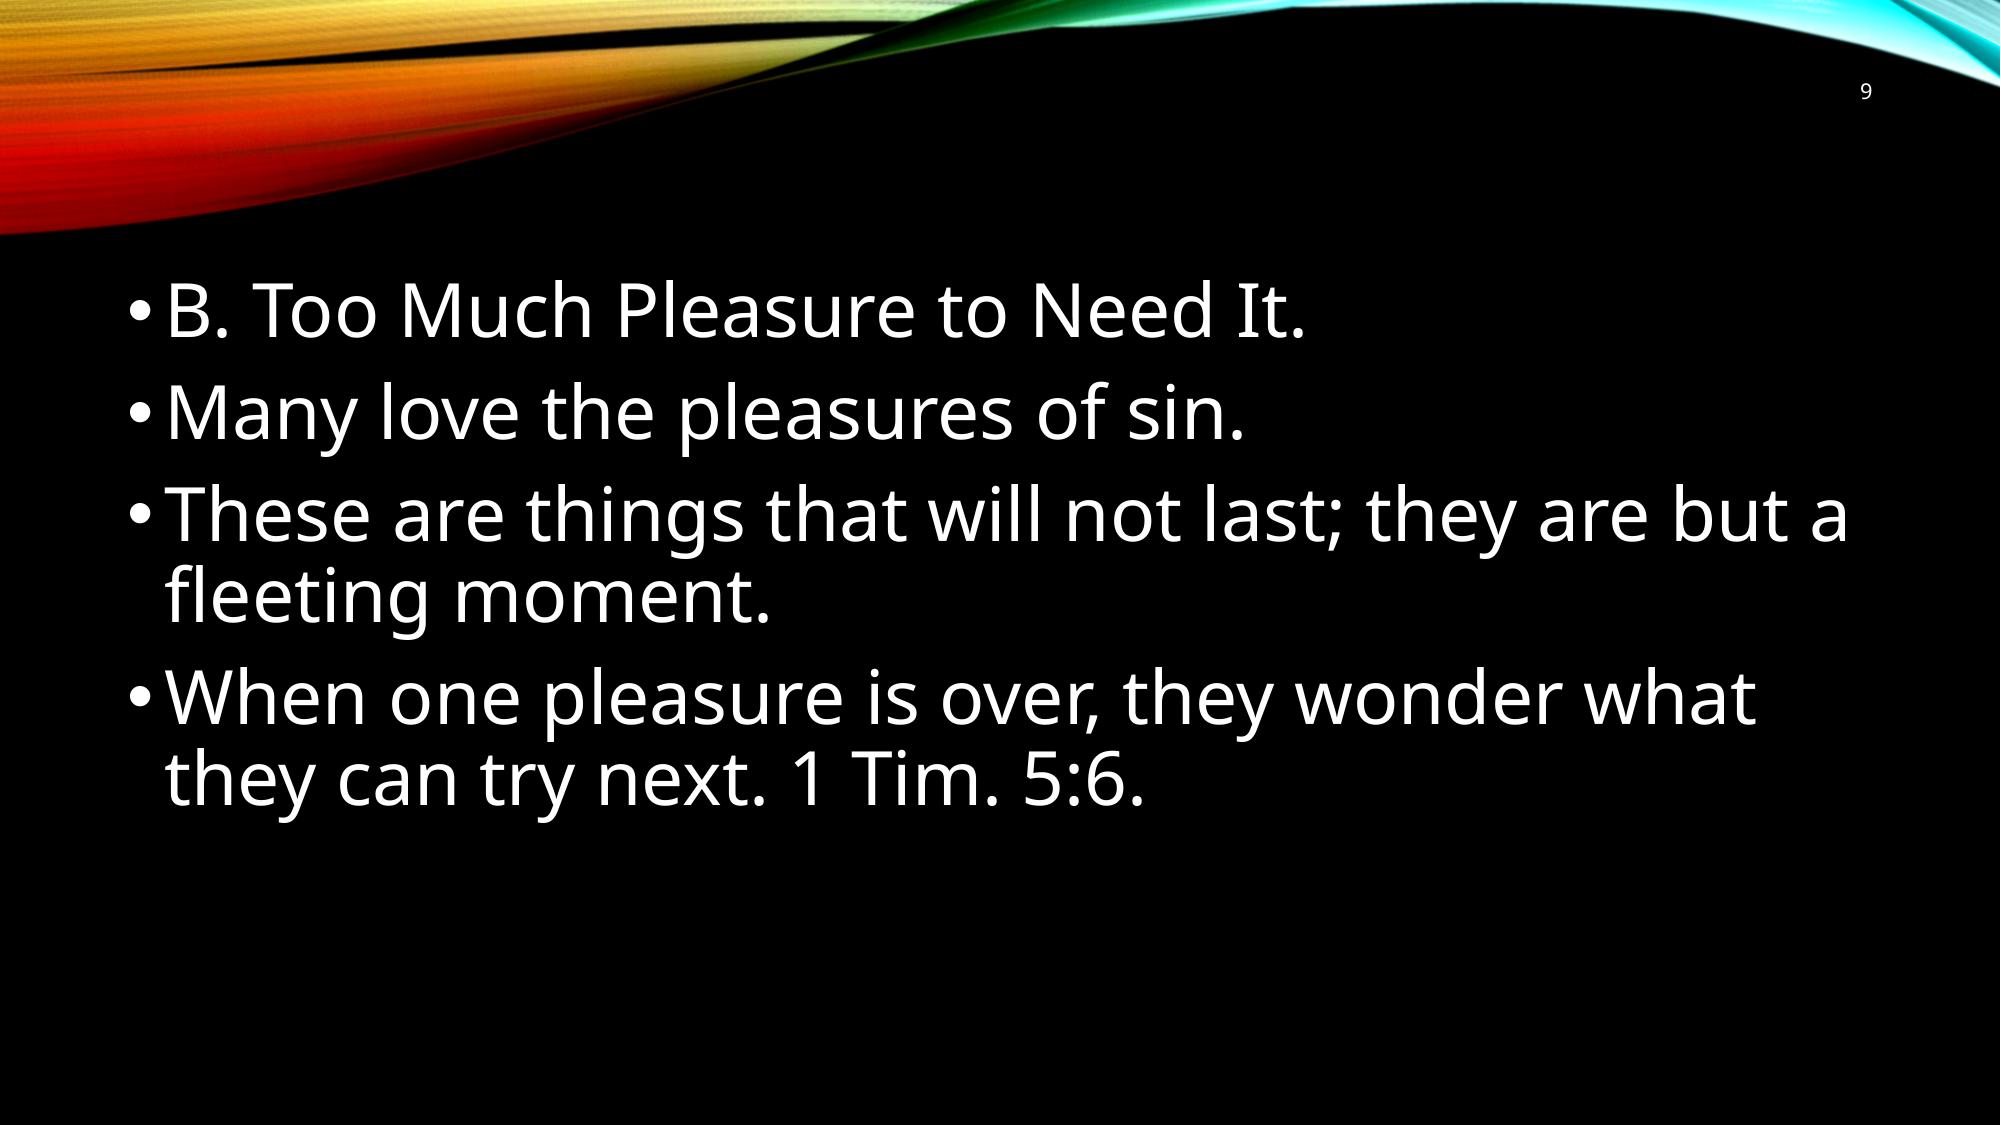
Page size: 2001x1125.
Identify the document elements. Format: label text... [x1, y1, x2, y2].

picture [0, 0, 2000, 237]
list B. Too Much Pleasure to Need It. Many love the pleasures of sin. These are things that will not last; they are but a fleeting moment. When one pleasure is over, they wonder what they can try next. 1 Tim. 5:6. [112, 265, 1888, 1021]
slide_number 9 [1437, 62, 1888, 123]
